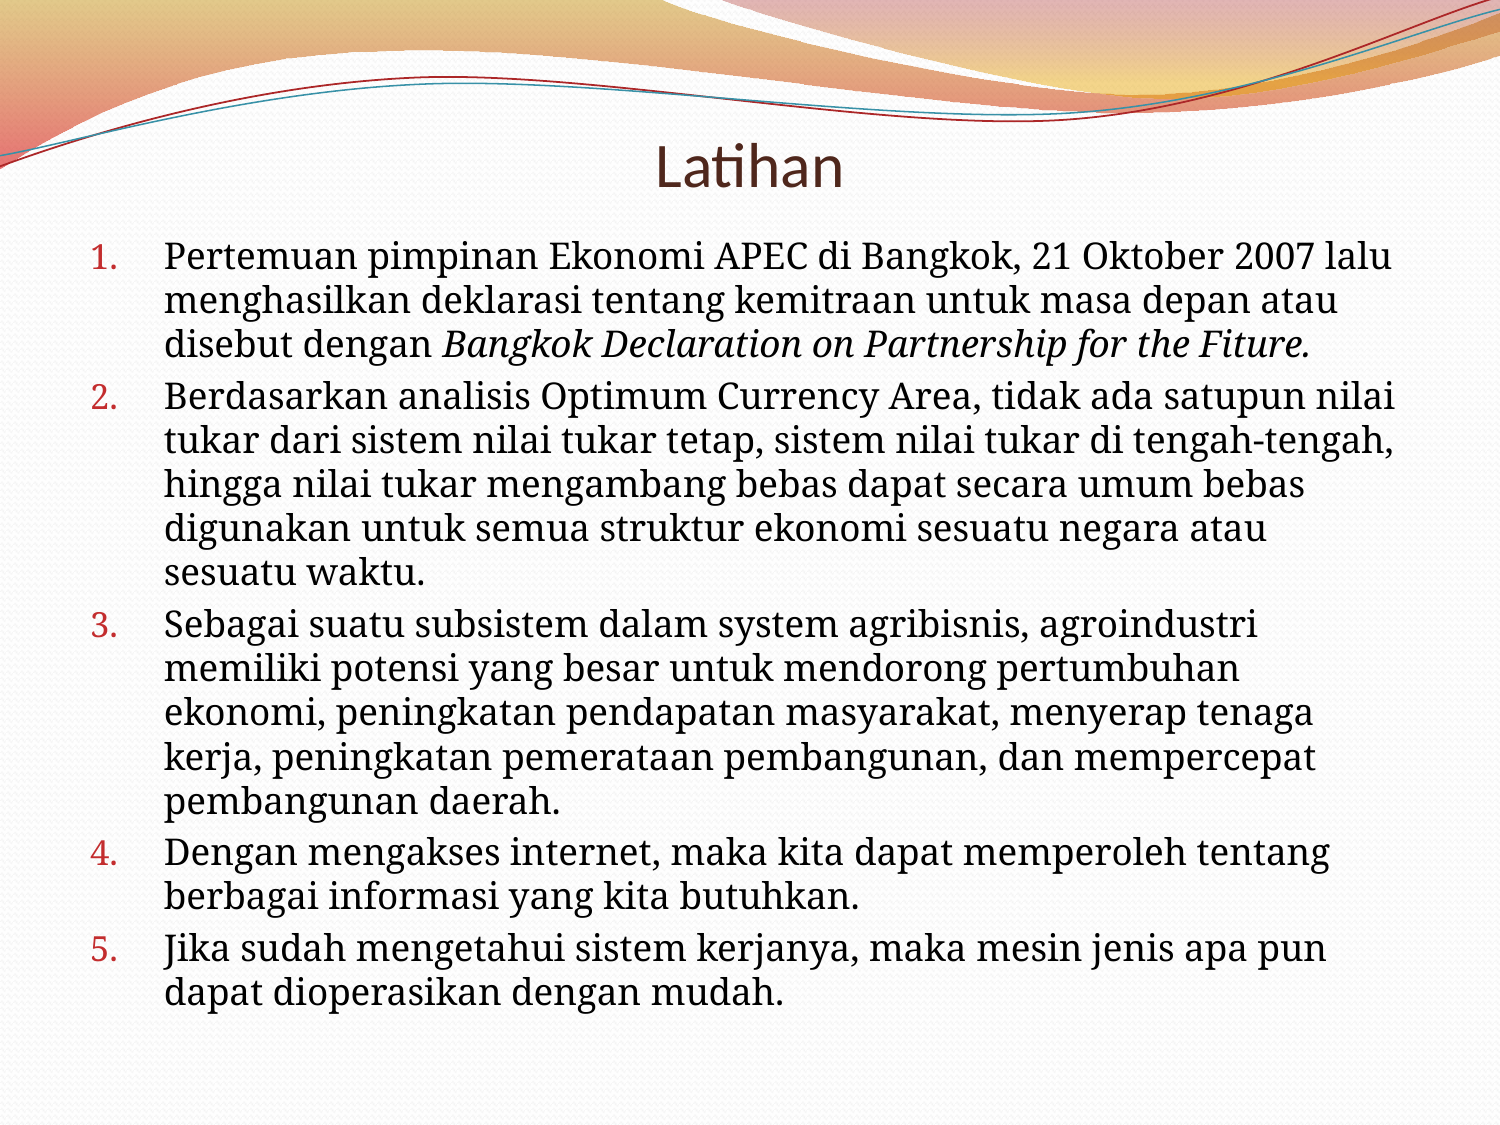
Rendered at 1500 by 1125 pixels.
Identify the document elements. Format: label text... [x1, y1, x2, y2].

title Latihan [74, 115, 1426, 201]
list Pertemuan pimpinan Ekonomi APEC di Bangkok, 21 Oktober 2007 lalu menghasilkan deklarasi tentang kemitraan untuk masa depan atau disebut dengan Bangkok Declaration on Partnership for the Fiture. Berdasarkan analisis Optimum Currency Area, tidak ada satupun nilai tukar dari sistem nilai tukar tetap, sistem nilai tukar di tengah-tengah, hingga nilai tukar mengambang bebas dapat secara umum bebas digunakan untuk semua struktur ekonomi sesuatu negara atau sesuatu waktu. Sebagai suatu subsistem dalam system agribisnis, agroindustri memiliki potensi yang besar untuk mendorong pertumbuhan ekonomi, peningkatan pendapatan masyarakat, menyerap tenaga kerja, peningkatan pemerataan pembangunan, dan mempercepat pembangunan daerah. Dengan mengakses internet, maka kita dapat memperoleh tentang berbagai informasi yang kita butuhkan. Jika sudah mengetahui sistem kerjanya, maka mesin jenis apa pun dapat dioperasikan dengan mudah. [74, 224, 1426, 1038]
